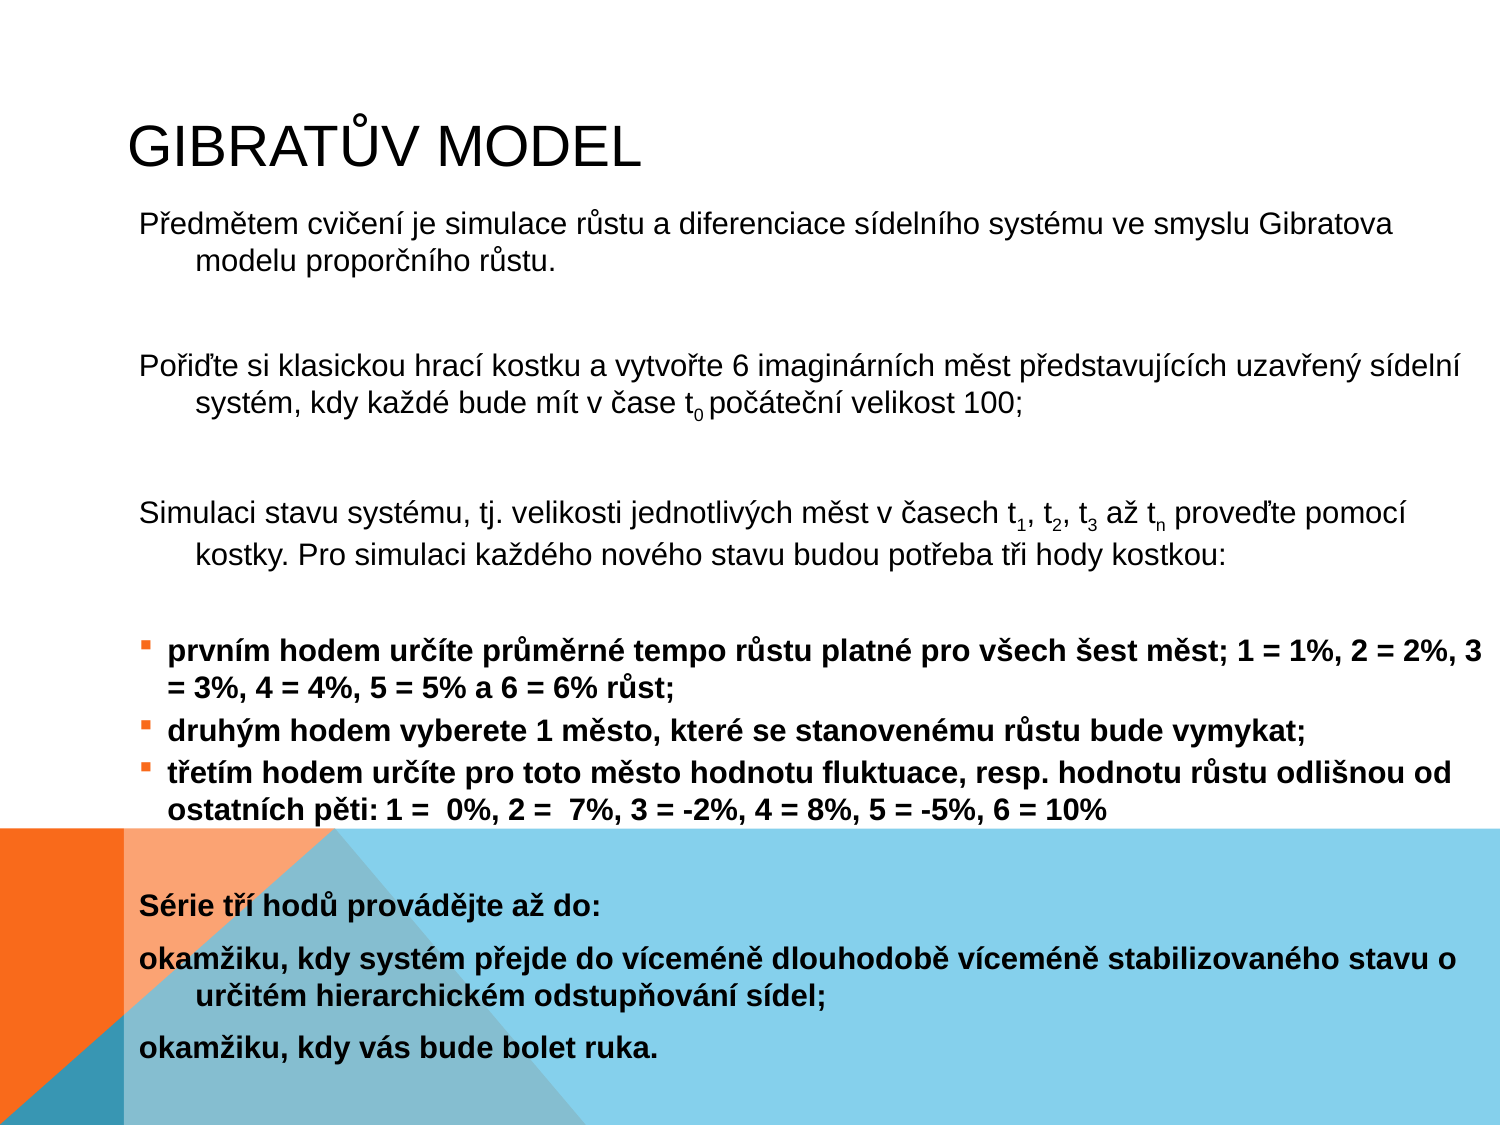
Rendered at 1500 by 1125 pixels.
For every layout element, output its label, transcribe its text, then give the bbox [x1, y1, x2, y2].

title GIBRATŮV MODEL [112, 19, 1369, 232]
list Předmětem cvičení je simulace růstu a diferenciace sídelního systému ve smyslu Gibratova modelu proporčního růstu. Pořiďte si klasickou hrací kostku a vytvořte 6 imaginárních měst představujících uzavřený sídelní systém, kdy každé bude mít v čase t0 počáteční velikost 100; Simulaci stavu systému, tj. velikosti jednotlivých měst v časech t1, t2, t3 až tn proveďte pomocí kostky. Pro simulaci každého nového stavu budou potřeba tři hody kostkou: prvním hodem určíte průměrné tempo růstu platné pro všech šest měst; 1 = 1%, 2 = 2%, 3 = 3%, 4 = 4%, 5 = 5% a 6 = 6% růst; druhým hodem vyberete 1 město, které se stanovenému růstu bude vymykat; třetím hodem určíte pro toto město hodnotu fluktuace, resp. hodnotu růstu odlišnou od ostatních pěti: 1 = 0%, 2 = 7%, 3 = -2%, 4 = 8%, 5 = -5%, 6 = 10% Série tří hodů provádějte až do: okamžiku, kdy systém přejde do víceméně dlouhodobě víceméně stabilizovaného stavu o určitém hierarchickém odstupňování sídel; okamžiku, kdy vás bude bolet ruka. [123, 196, 1500, 1125]
